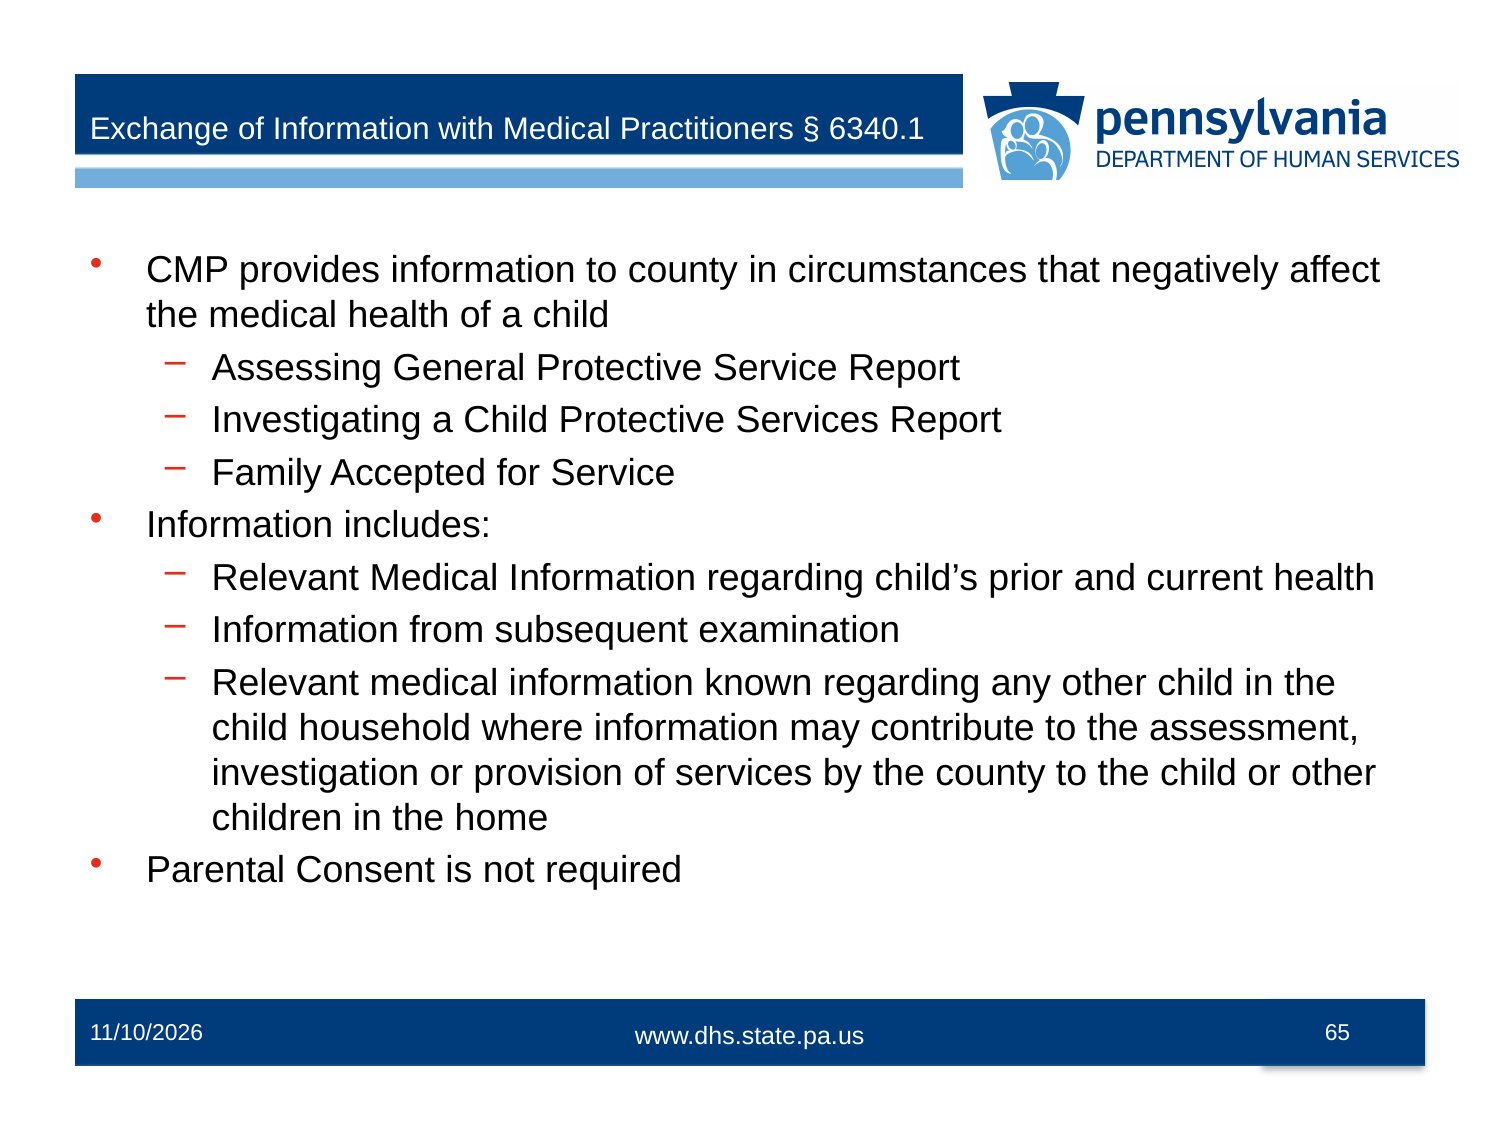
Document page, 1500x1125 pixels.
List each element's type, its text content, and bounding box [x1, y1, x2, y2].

picture [75, 1013, 1425, 1066]
picture [983, 82, 1459, 180]
title Exchange of Information with Medical Practitioners § 6340.1 [75, 63, 963, 138]
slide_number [75, 1013, 425, 1063]
slide_number 65 [1250, 999, 1425, 1063]
list CMP provides information to county in circumstances that negatively affect the medical health of a child Assessing General Protective Service Report Investigating a Child Protective Services Report Family Accepted for Service Information includes: Relevant Medical Information regarding child’s prior and current health Information from subsequent examination Relevant medical information known regarding any other child in the child household where information may contribute to the assessment, investigation or provision of services by the county to the child or other children in the home Parental Consent is not required [75, 237, 1413, 1013]
picture [75, 138, 963, 188]
